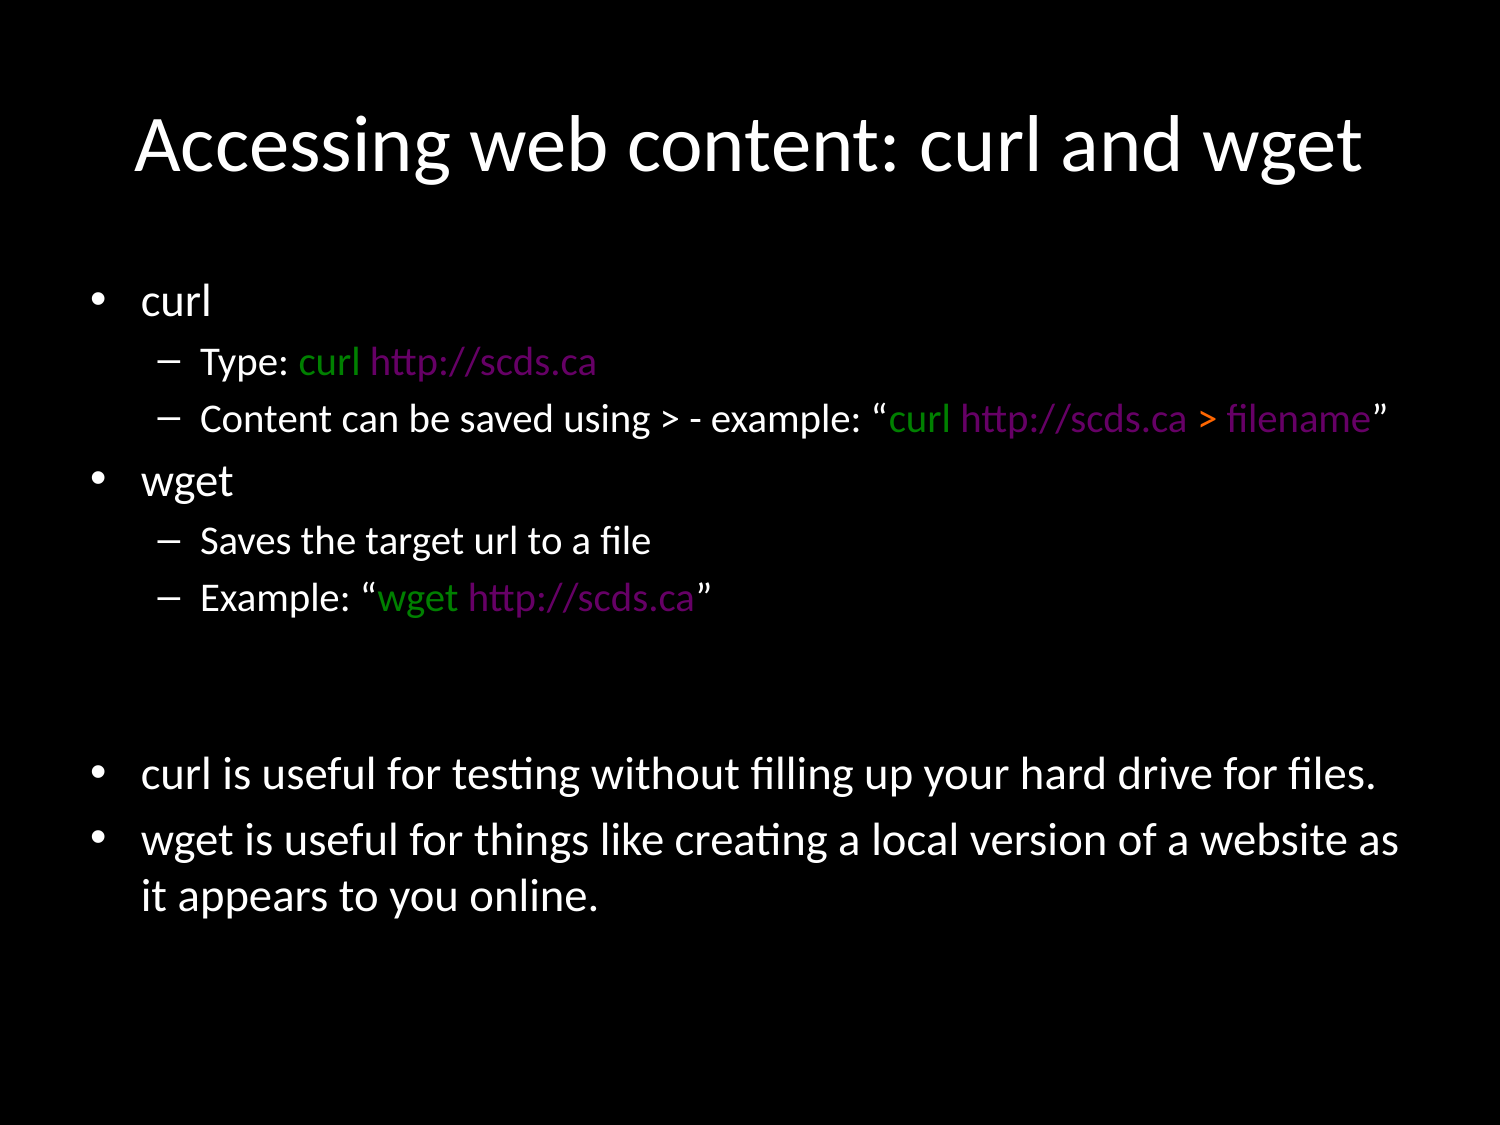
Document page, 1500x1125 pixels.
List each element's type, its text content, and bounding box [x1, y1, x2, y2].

title Accessing web content: curl and wget [75, 45, 1425, 233]
list curl Type: curl http://scds.ca Content can be saved using > - example: “curl http://scds.ca > filename” wget Saves the target url to a file Example: “wget http://scds.ca” curl is useful for testing without filling up your hard drive for files. wget is useful for things like creating a local version of a website as it appears to you online. [75, 262, 1425, 1005]
